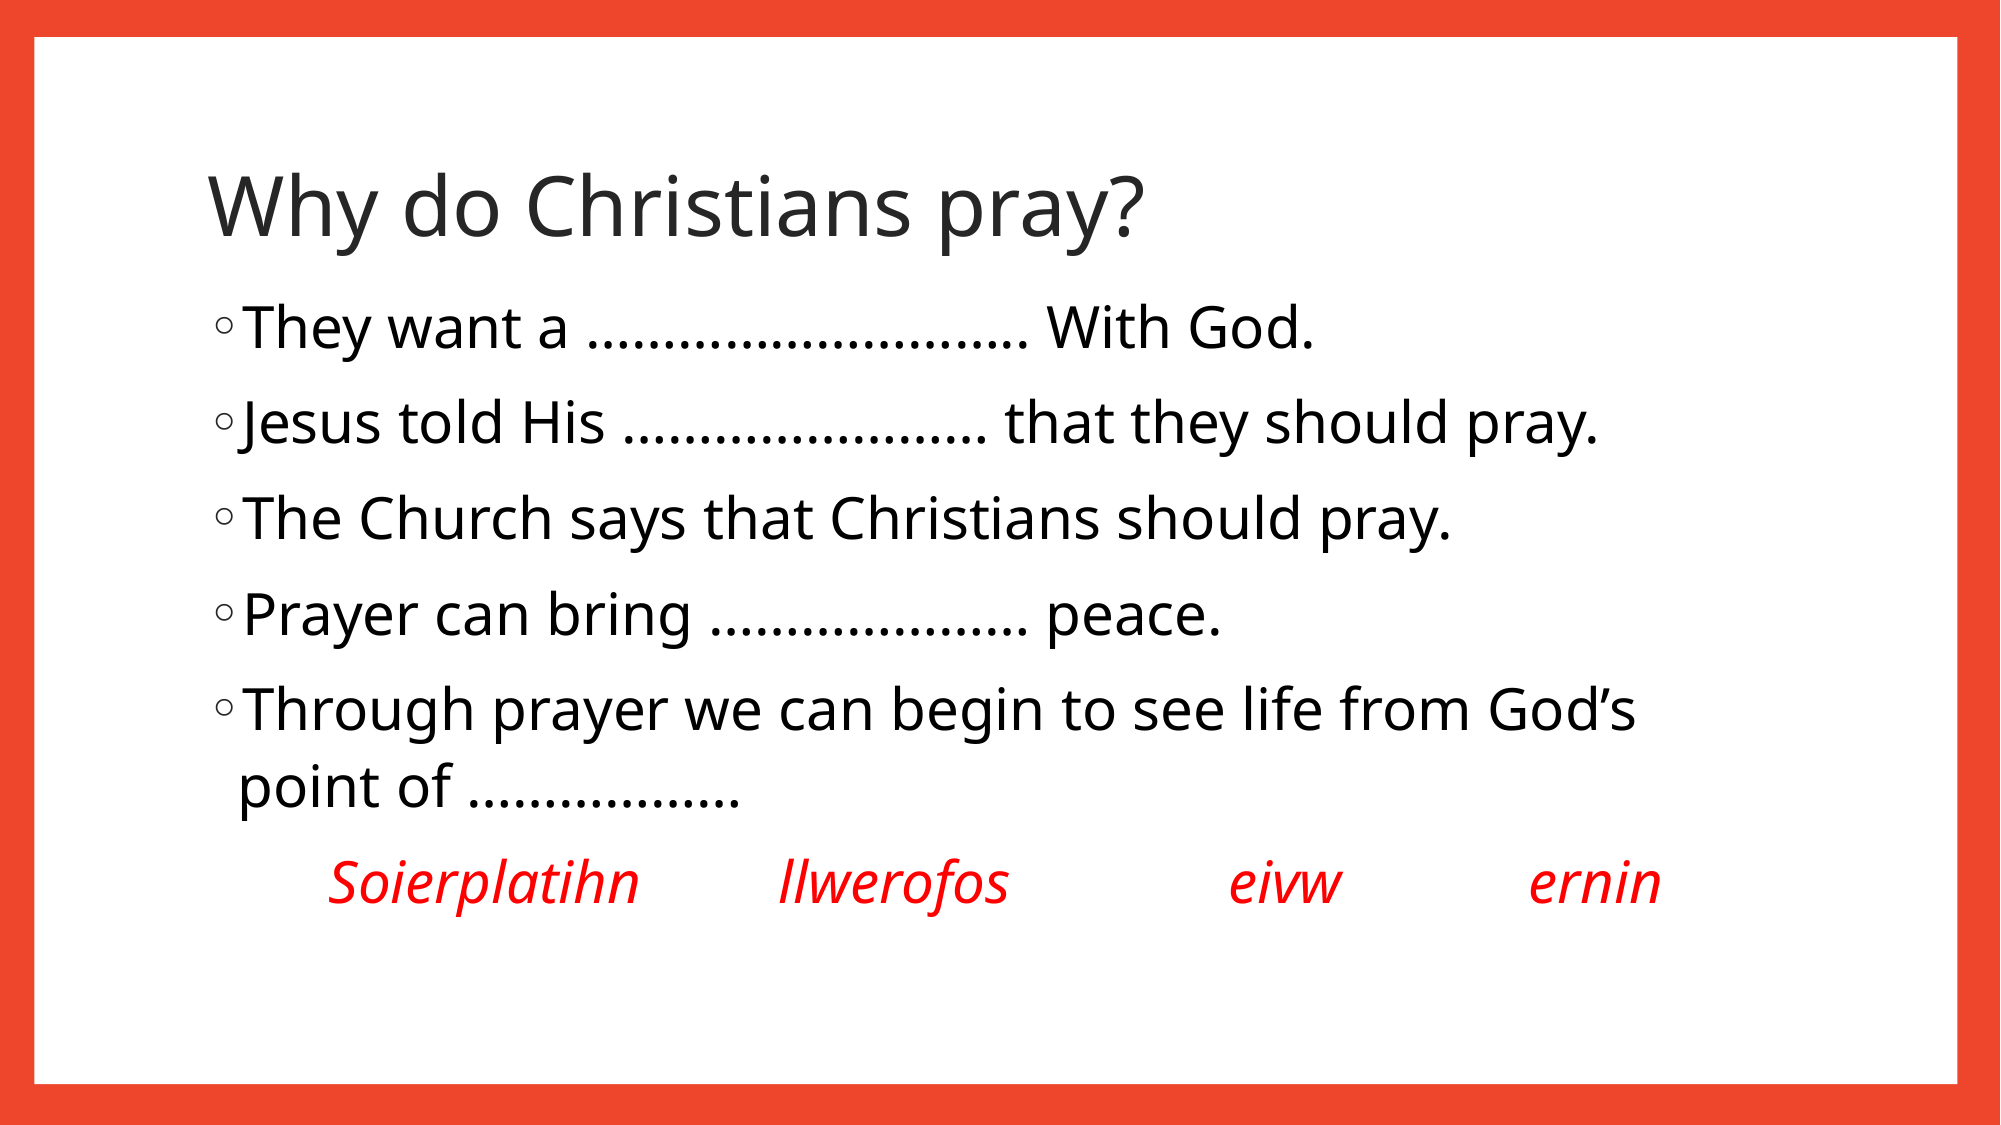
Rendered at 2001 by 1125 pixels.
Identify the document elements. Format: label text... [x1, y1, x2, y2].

text_box [0, 0, 2000, 1125]
title Why do Christians pray? [192, 142, 1800, 275]
list They want a ……………………….. With God. Jesus told His …………………… that they should pray. The Church says that Christians should pray. Prayer can bring ………………… peace. Through prayer we can begin to see life from God’s point of ……………… Soierplatihn llwerofos eivw ernin [192, 275, 1800, 979]
text_box [34, 37, 1958, 1085]
